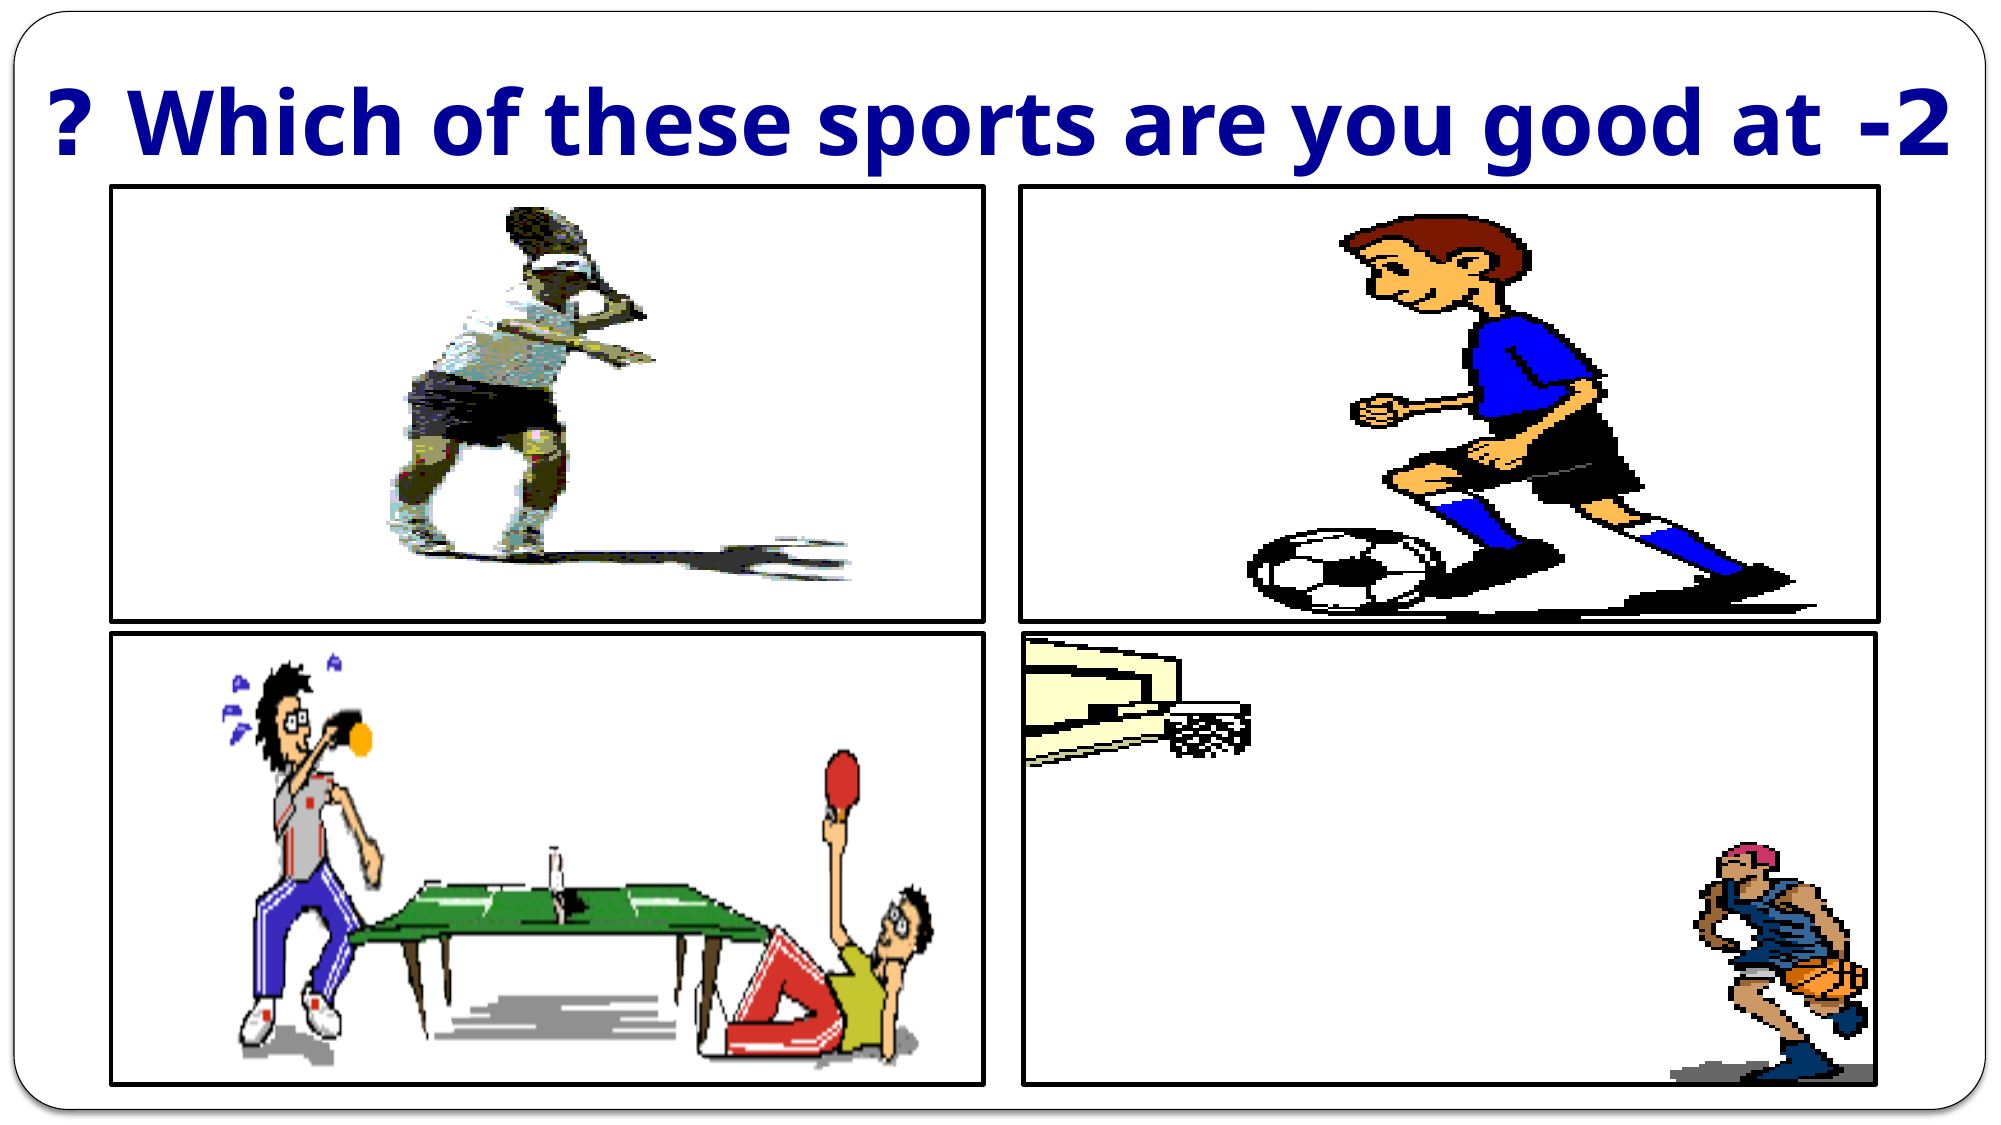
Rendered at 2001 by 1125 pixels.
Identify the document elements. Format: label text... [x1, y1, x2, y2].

picture [113, 188, 982, 620]
picture [113, 635, 982, 1083]
picture [1025, 635, 1874, 1083]
picture [1022, 188, 1877, 620]
title 2- Which of these sports are you good at ? [0, 0, 2000, 189]
